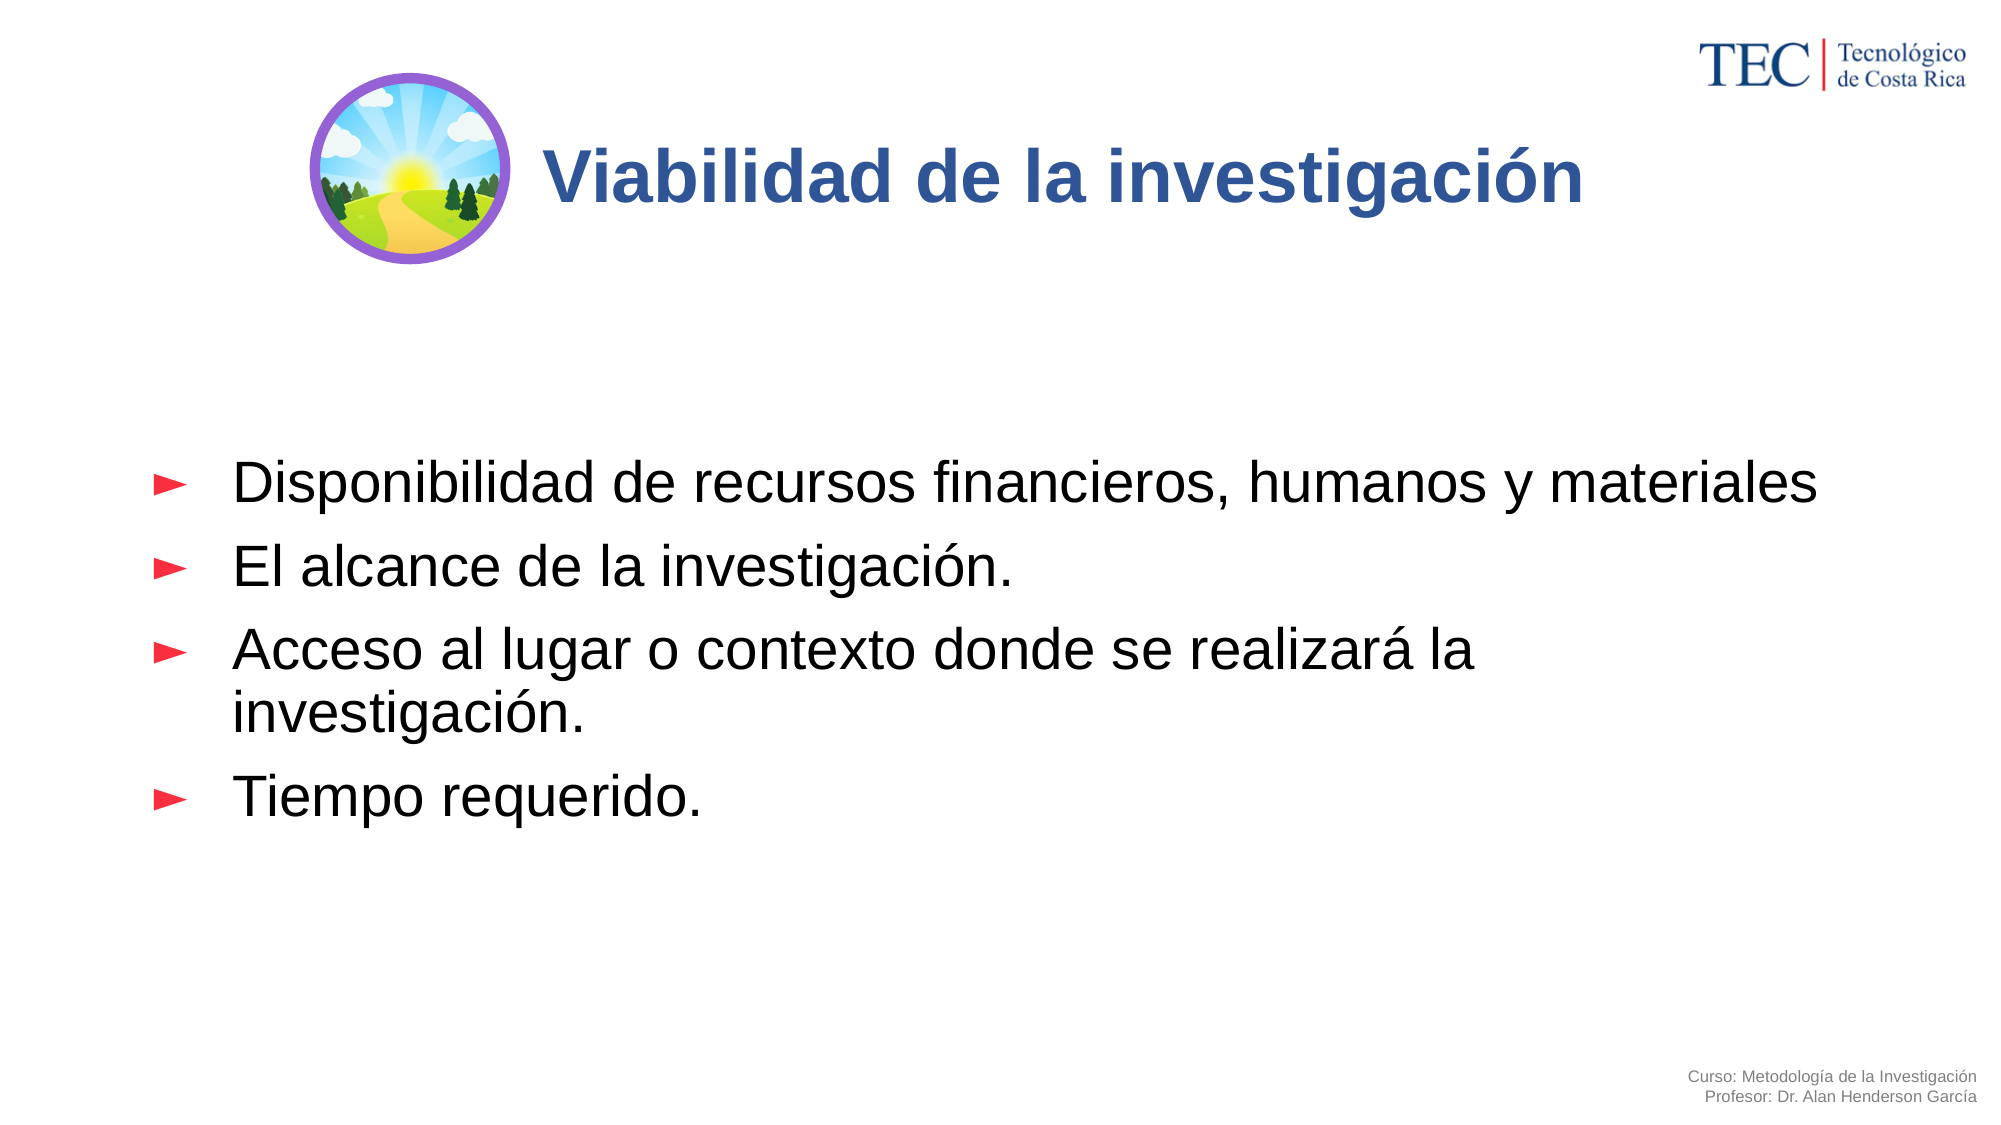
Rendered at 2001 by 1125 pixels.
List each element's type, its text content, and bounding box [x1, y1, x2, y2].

picture [1696, 26, 1969, 102]
picture [314, 78, 506, 260]
text_box Curso: Metodología de la Investigación Profesor: Dr. Alan Henderson García [1469, 1058, 1993, 1114]
list Disponibilidad de recursos financieros, humanos y materiales El alcance de la investigación. Acceso al lugar o contexto donde se realizará la investigación. Tiempo requerido. [137, 444, 1863, 1014]
title Viabilidad de la investigación [527, 69, 1851, 288]
